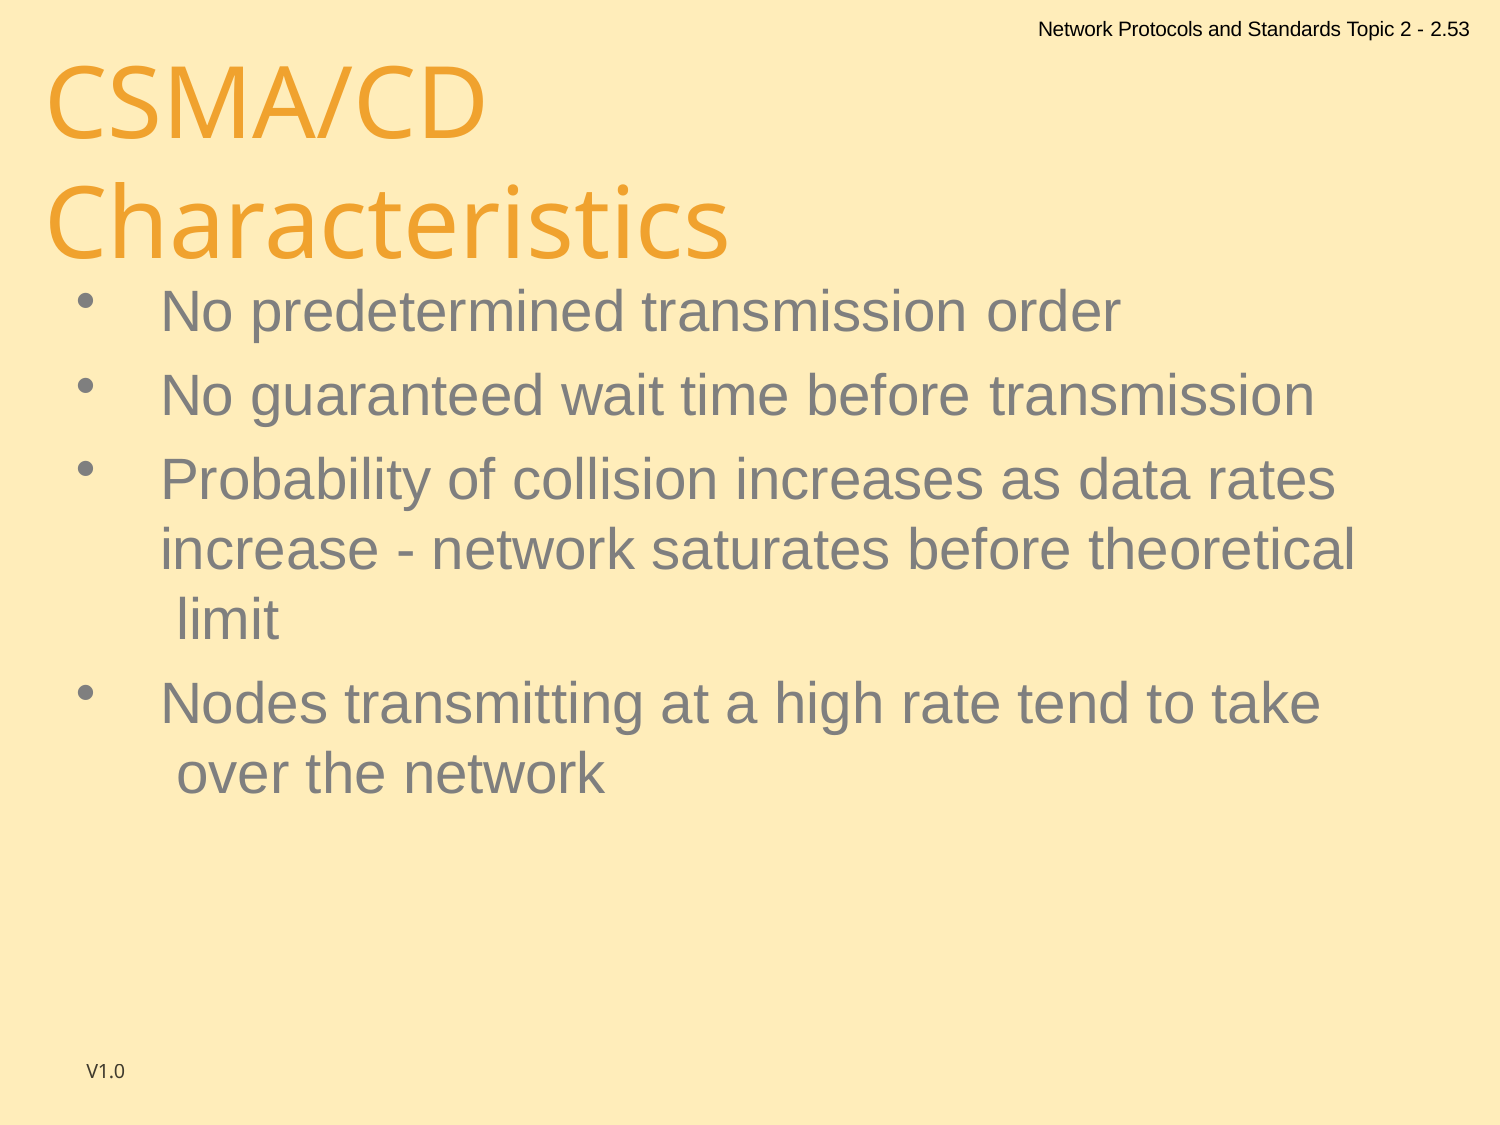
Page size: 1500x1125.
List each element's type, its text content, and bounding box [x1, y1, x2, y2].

title CSMA/CD Characteristics [42, 36, 1102, 279]
slide_number V1.0 [84, 805, 591, 1125]
text_box No predetermined transmission order No guaranteed wait time before transmission Probability of collision increases as data rates increase - network saturates before theoretical limit Nodes transmitting at a high rate tend to take over the network [73, 257, 1364, 805]
text_box Network Protocols and Standards Topic 2 - 2.53 [1036, 13, 1488, 41]
